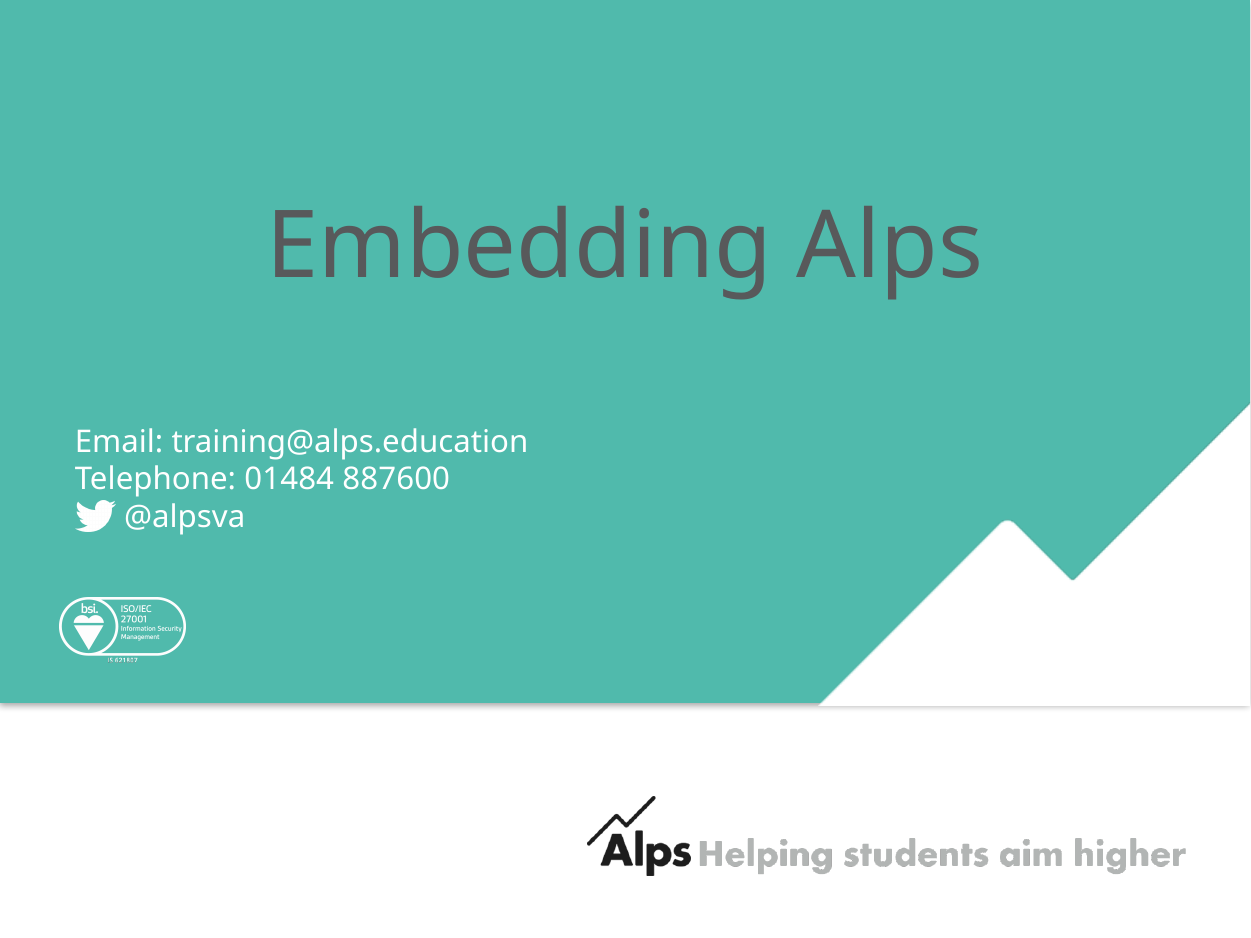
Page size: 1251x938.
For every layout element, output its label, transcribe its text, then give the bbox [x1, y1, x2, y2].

list Embedding Alps [0, 176, 1250, 311]
picture [586, 795, 1200, 876]
picture [75, 500, 116, 532]
picture [59, 597, 186, 663]
